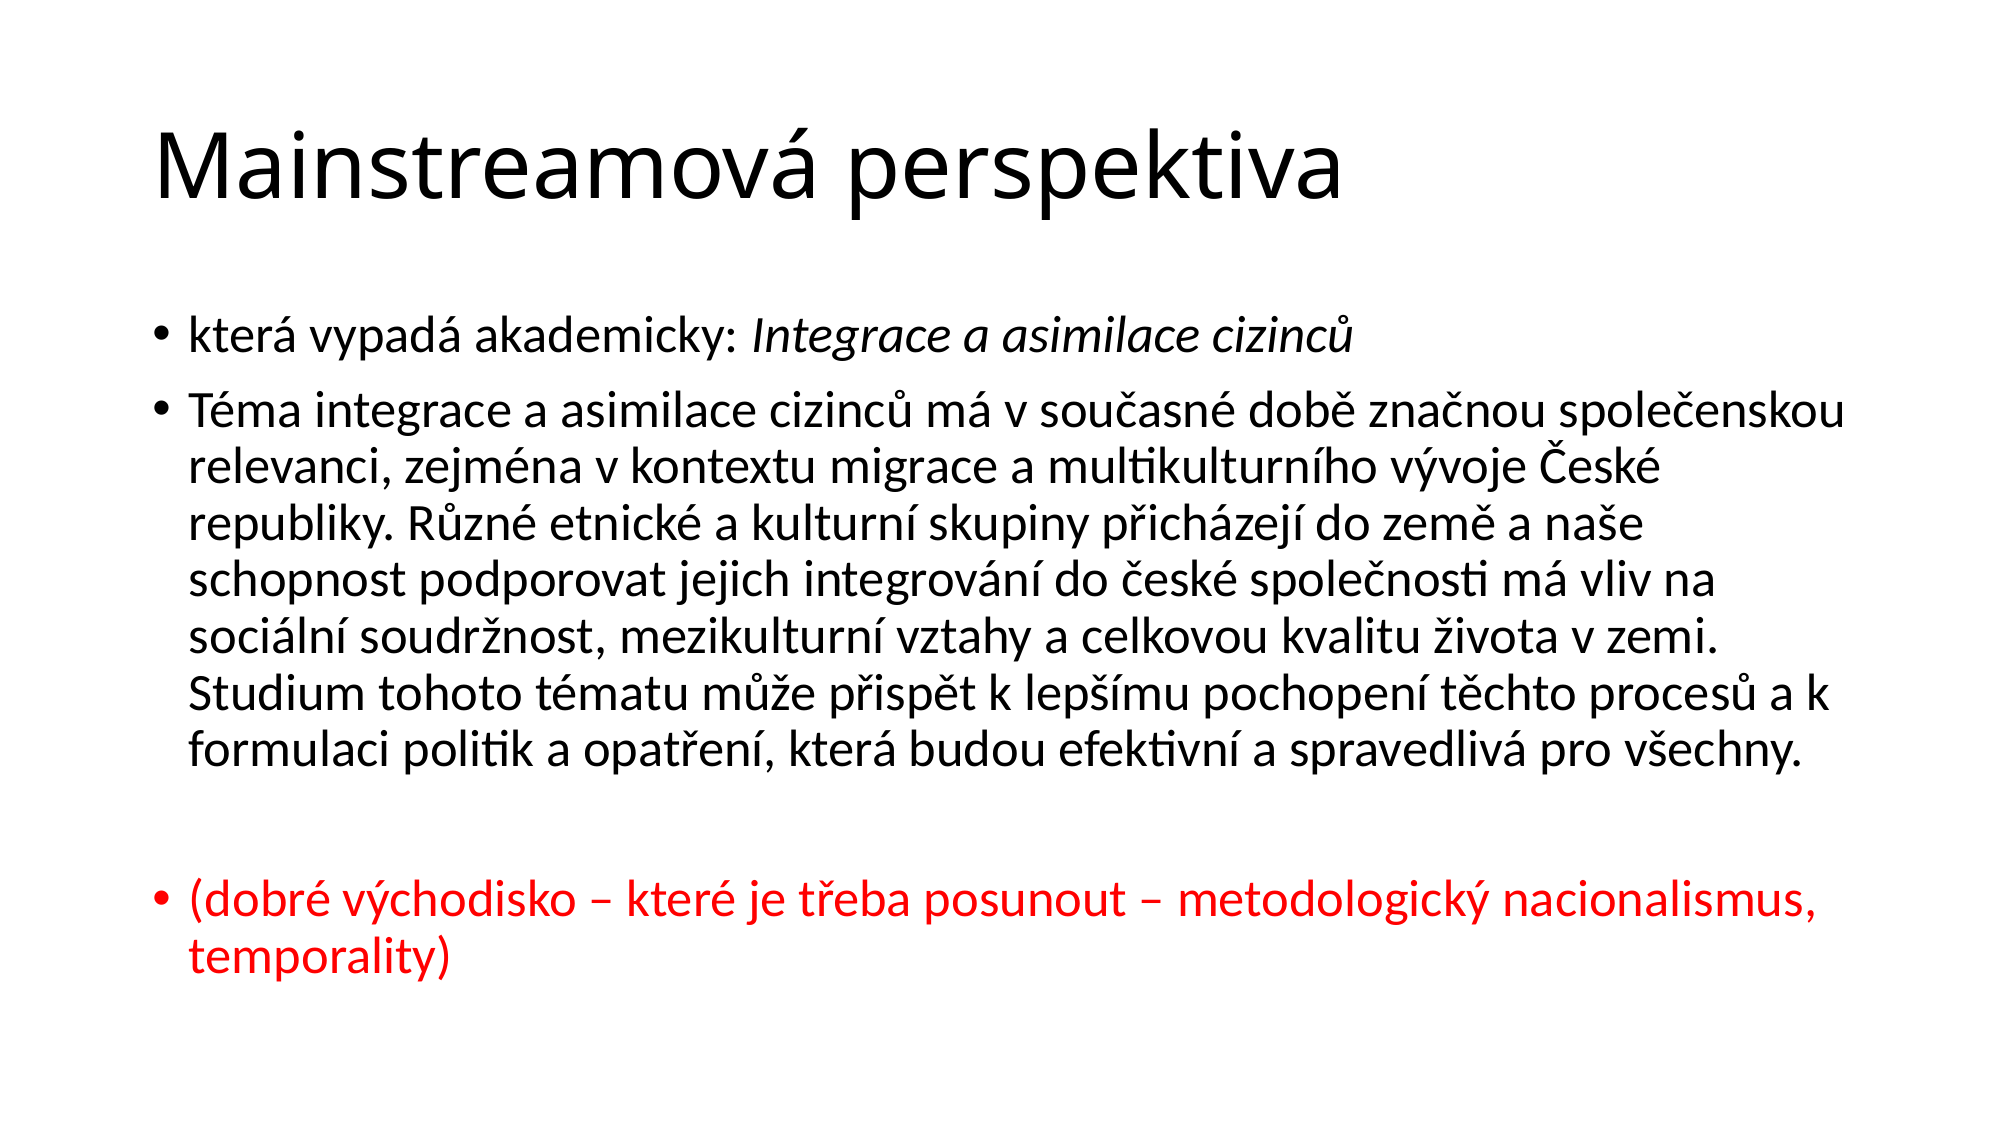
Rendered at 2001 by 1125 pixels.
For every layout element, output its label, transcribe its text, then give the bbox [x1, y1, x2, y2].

list která vypadá akademicky: Integrace a asimilace cizinců Téma integrace a asimilace cizinců má v současné době značnou společenskou relevanci, zejména v kontextu migrace a multikulturního vývoje České republiky. Různé etnické a kulturní skupiny přicházejí do země a naše schopnost podporovat jejich integrování do české společnosti má vliv na sociální soudržnost, mezikulturní vztahy a celkovou kvalitu života v zemi. Studium tohoto tématu může přispět k lepšímu pochopení těchto procesů a k formulaci politik a opatření, která budou efektivní a spravedlivá pro všechny. (dobré východisko – které je třeba posunout – metodologický nacionalismus, temporality) [137, 299, 1863, 1014]
title Mainstreamová perspektiva [137, 59, 1863, 278]
